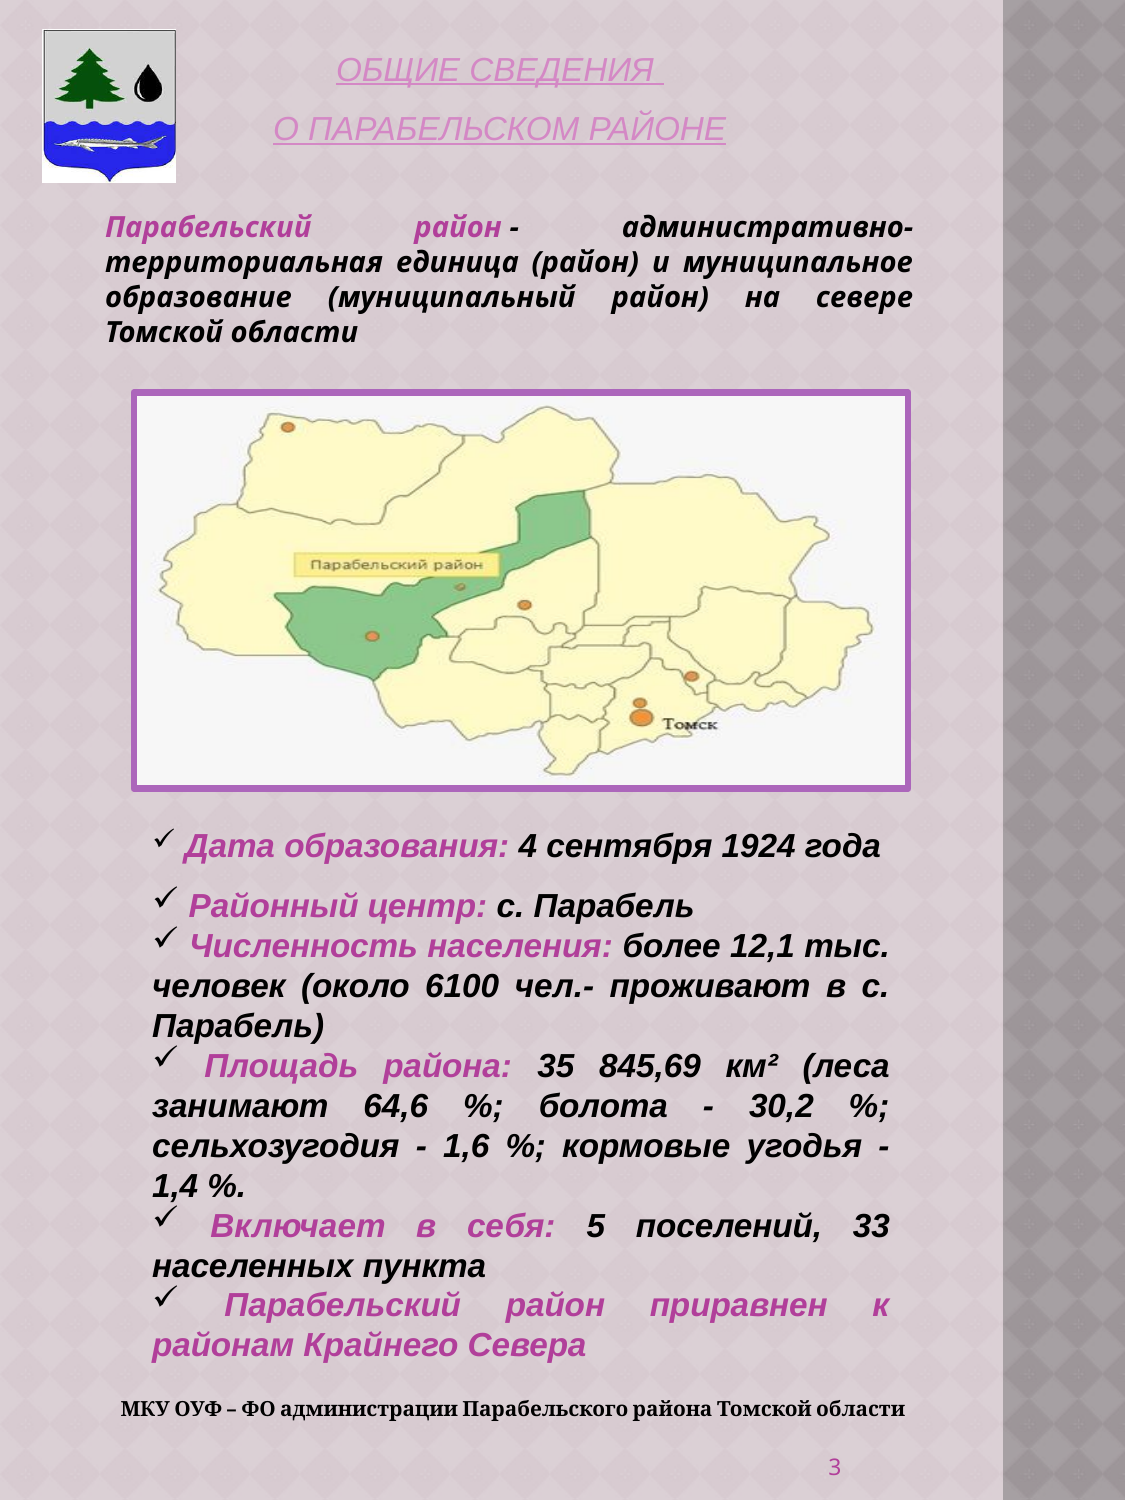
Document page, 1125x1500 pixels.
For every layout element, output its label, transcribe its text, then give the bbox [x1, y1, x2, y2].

text_box Парабельский район - административно-территориальная единица (район) и муниципальное образование (муниципальный район) на севере Томской области [89, 130, 929, 356]
picture [42, 28, 176, 184]
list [136, 395, 906, 786]
title Общие сведения о парабельском районе [178, 29, 946, 148]
text_box МКУ ОУФ – ФО администрации Парабельского района Томской области [101, 1387, 929, 1453]
slide_number 3 [769, 1453, 842, 1484]
text_box Дата образования: 4 сентября 1924 года Районный центр: с. Парабель Численность населения: более 12,1 тыс. человек (около 6100 чел.- проживают в с. Парабель) Площадь района: 35 845,69 км² (леса занимают 64,6 %; болота - 30,2 %; сельхозугодия - 1,6 %; кормовые угодья - 1,4 %. Включает в себя: 5 поселений, 33 населенных пункта Парабельский район приравнен к районам Крайнего Севера [137, 797, 905, 1371]
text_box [186, 499, 938, 1318]
